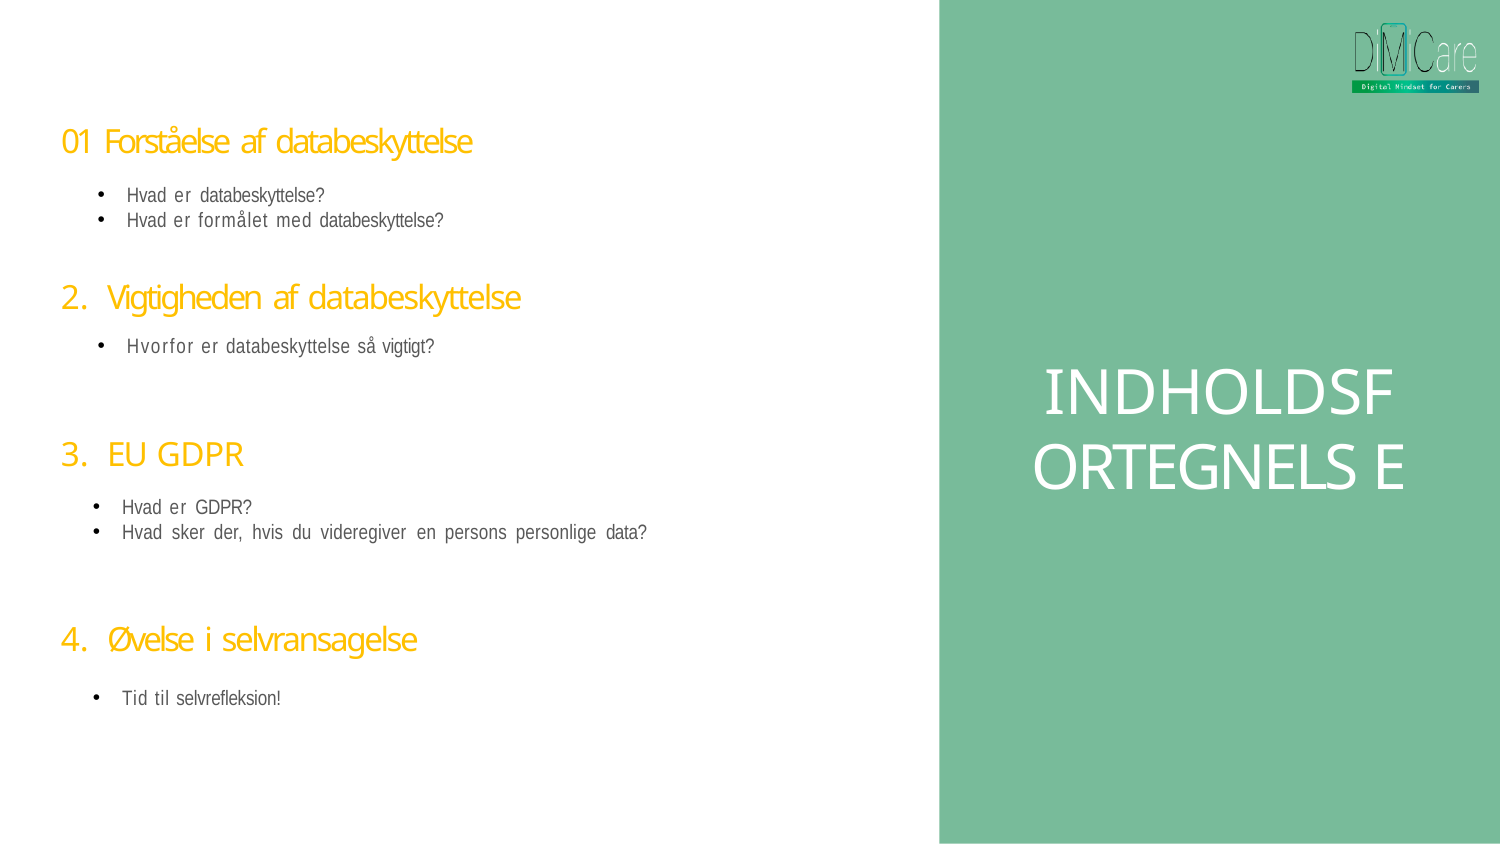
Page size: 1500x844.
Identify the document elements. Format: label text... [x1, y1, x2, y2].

picture [1352, 23, 1479, 93]
list Hvad er databeskyttelse? Hvad er formålet med databeskyttelse? Vigtigheden af databeskyttelse Hvorfor er databeskyttelse så vigtigt? EU GDPR Hvad er GDPR? Hvad sker der, hvis du videregiver en persons personlige data? Øvelse i selvransagelse Tid til selvrefleksion! [58, 179, 652, 711]
title 01 Forståelse af databeskyttelse [58, 118, 560, 179]
text_box INDHOLDSF ORTEGNELS E [1015, 350, 1422, 503]
